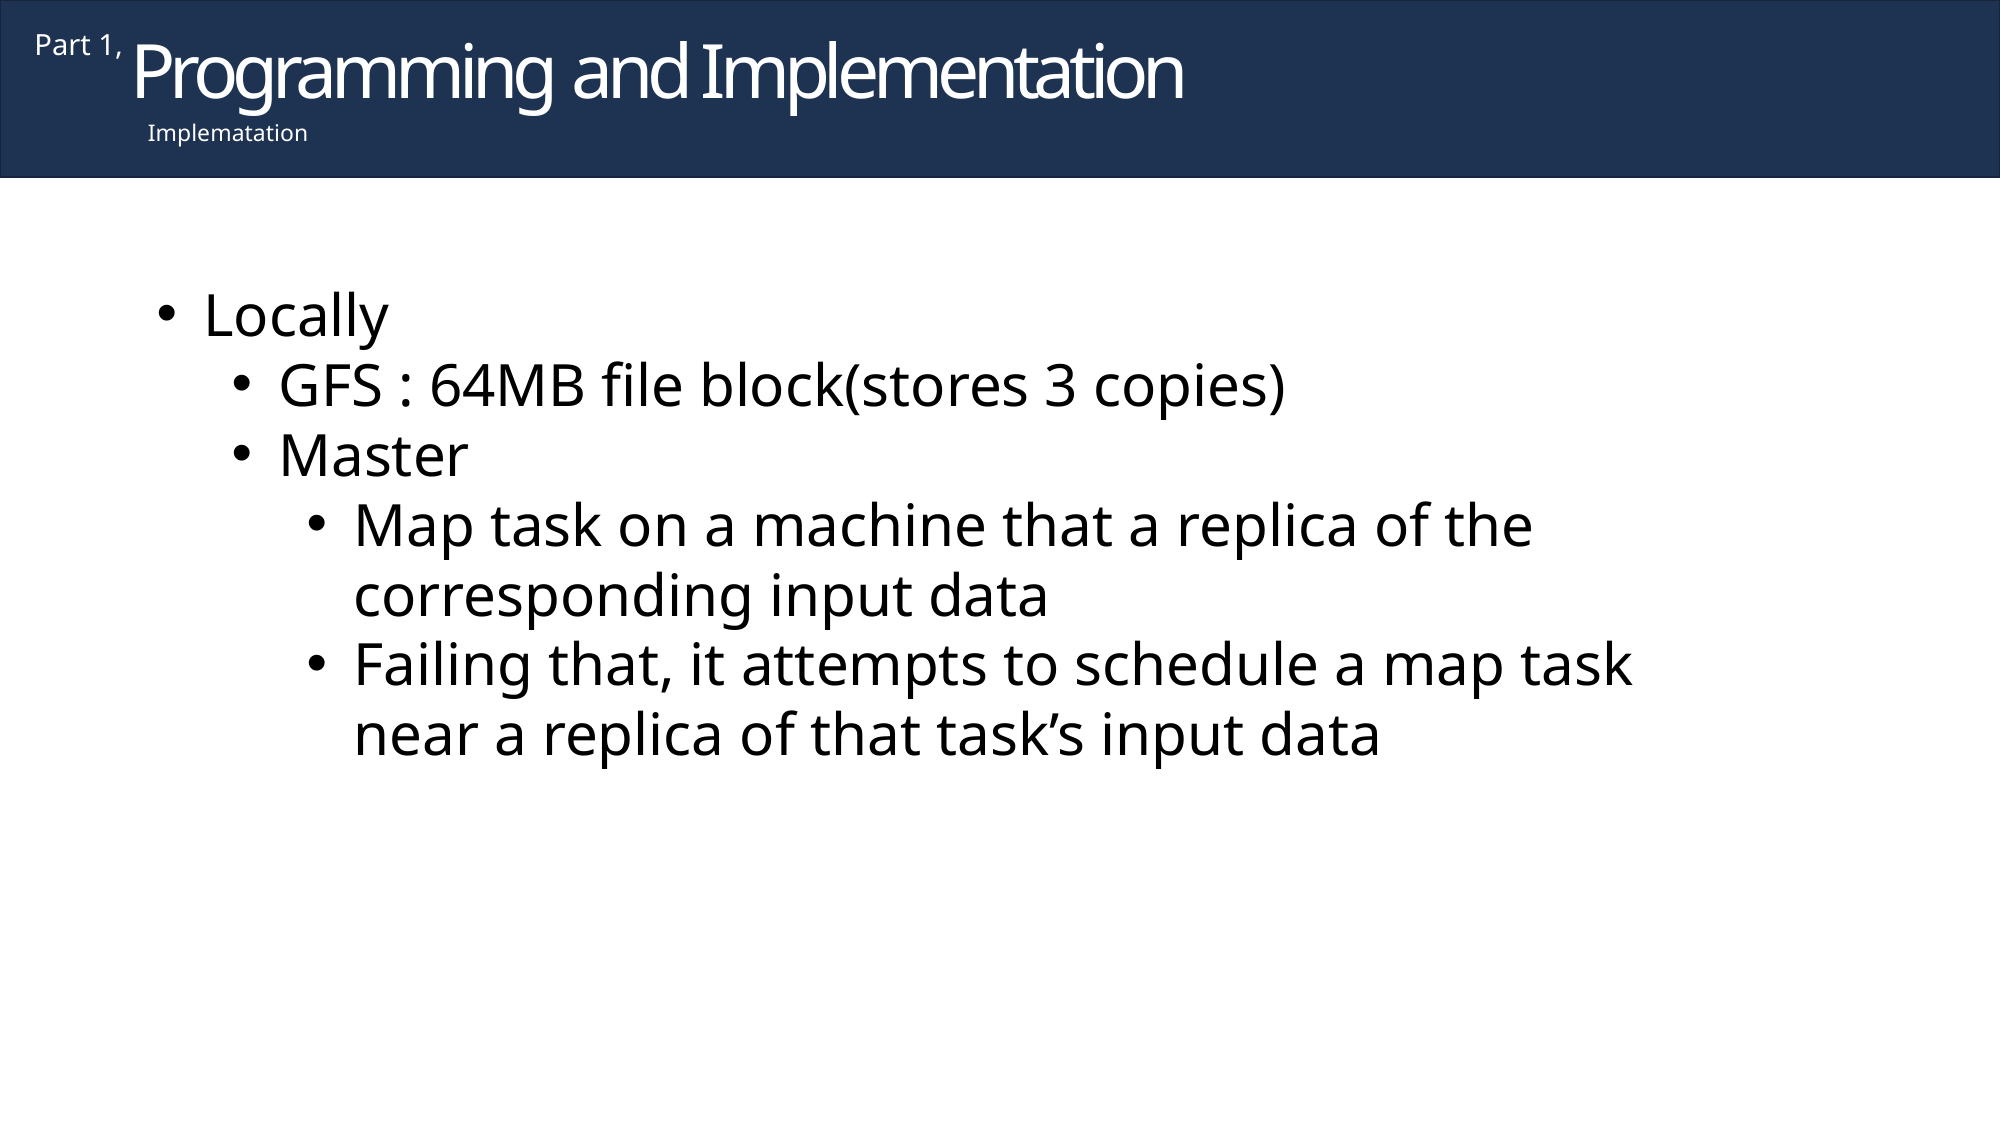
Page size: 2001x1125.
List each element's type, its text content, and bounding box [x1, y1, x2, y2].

text_box Part 1, [19, 19, 146, 69]
text_box Locally GFS : 64MB file block(stores 3 copies) Master Map task on a machine that a replica of the corresponding input data Failing that, it attempts to schedule a map task near a replica of that task’s input data [141, 270, 1784, 775]
text_box [0, 0, 2000, 178]
text_box Programming and Implementation [116, 16, 1204, 122]
text_box Implematation [133, 110, 324, 154]
